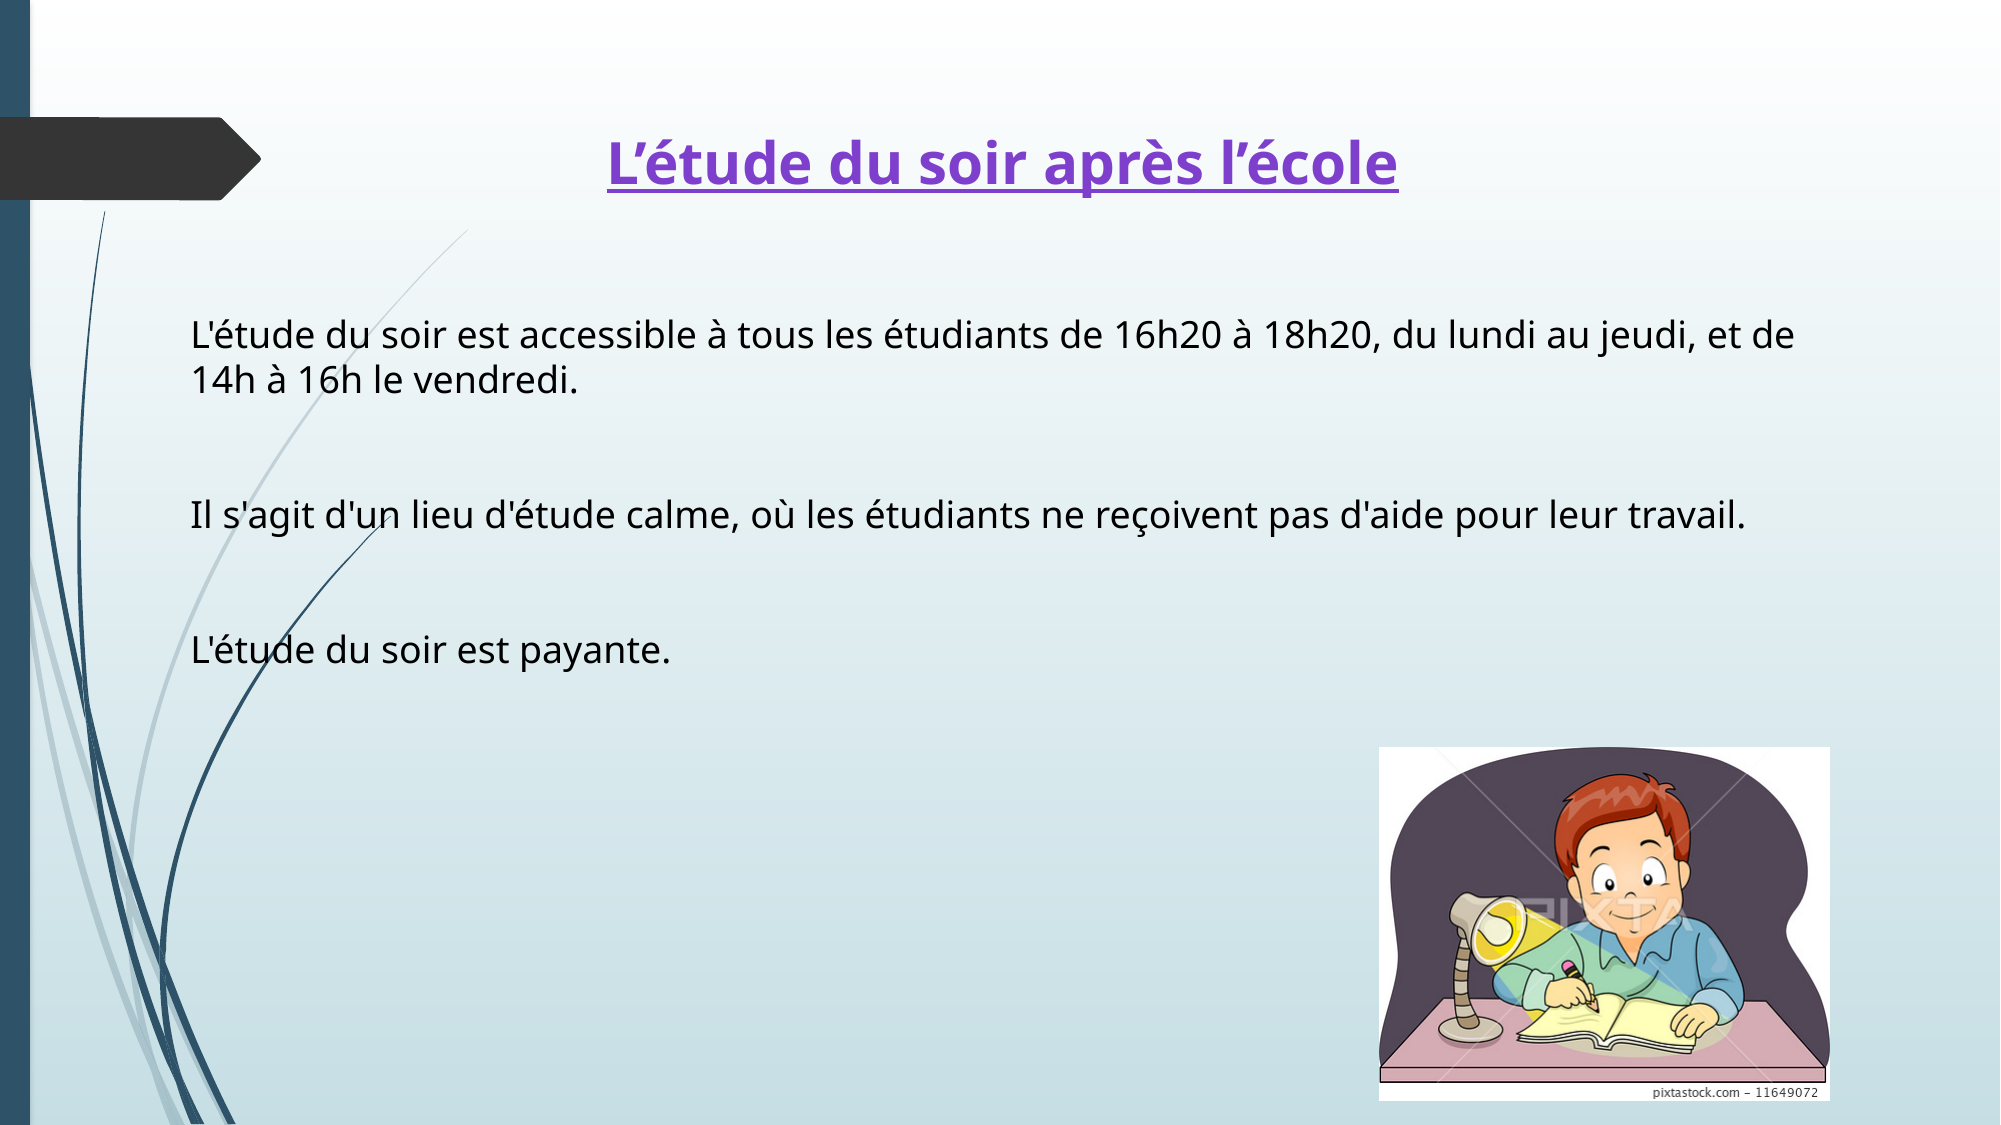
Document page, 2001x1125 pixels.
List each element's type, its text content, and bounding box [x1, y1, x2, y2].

picture [1379, 747, 1830, 1101]
text_box L’étude du soir après l’école L'étude du soir est accessible à tous les étudiants de 16h20 à 18h20, du lundi au jeudi, et de 14h à 16h le vendredi. Il s'agit d'un lieu d'étude calme, où les étudiants ne reçoivent pas d'aide pour leur travail. L'étude du soir est payante. [175, 118, 1831, 724]
